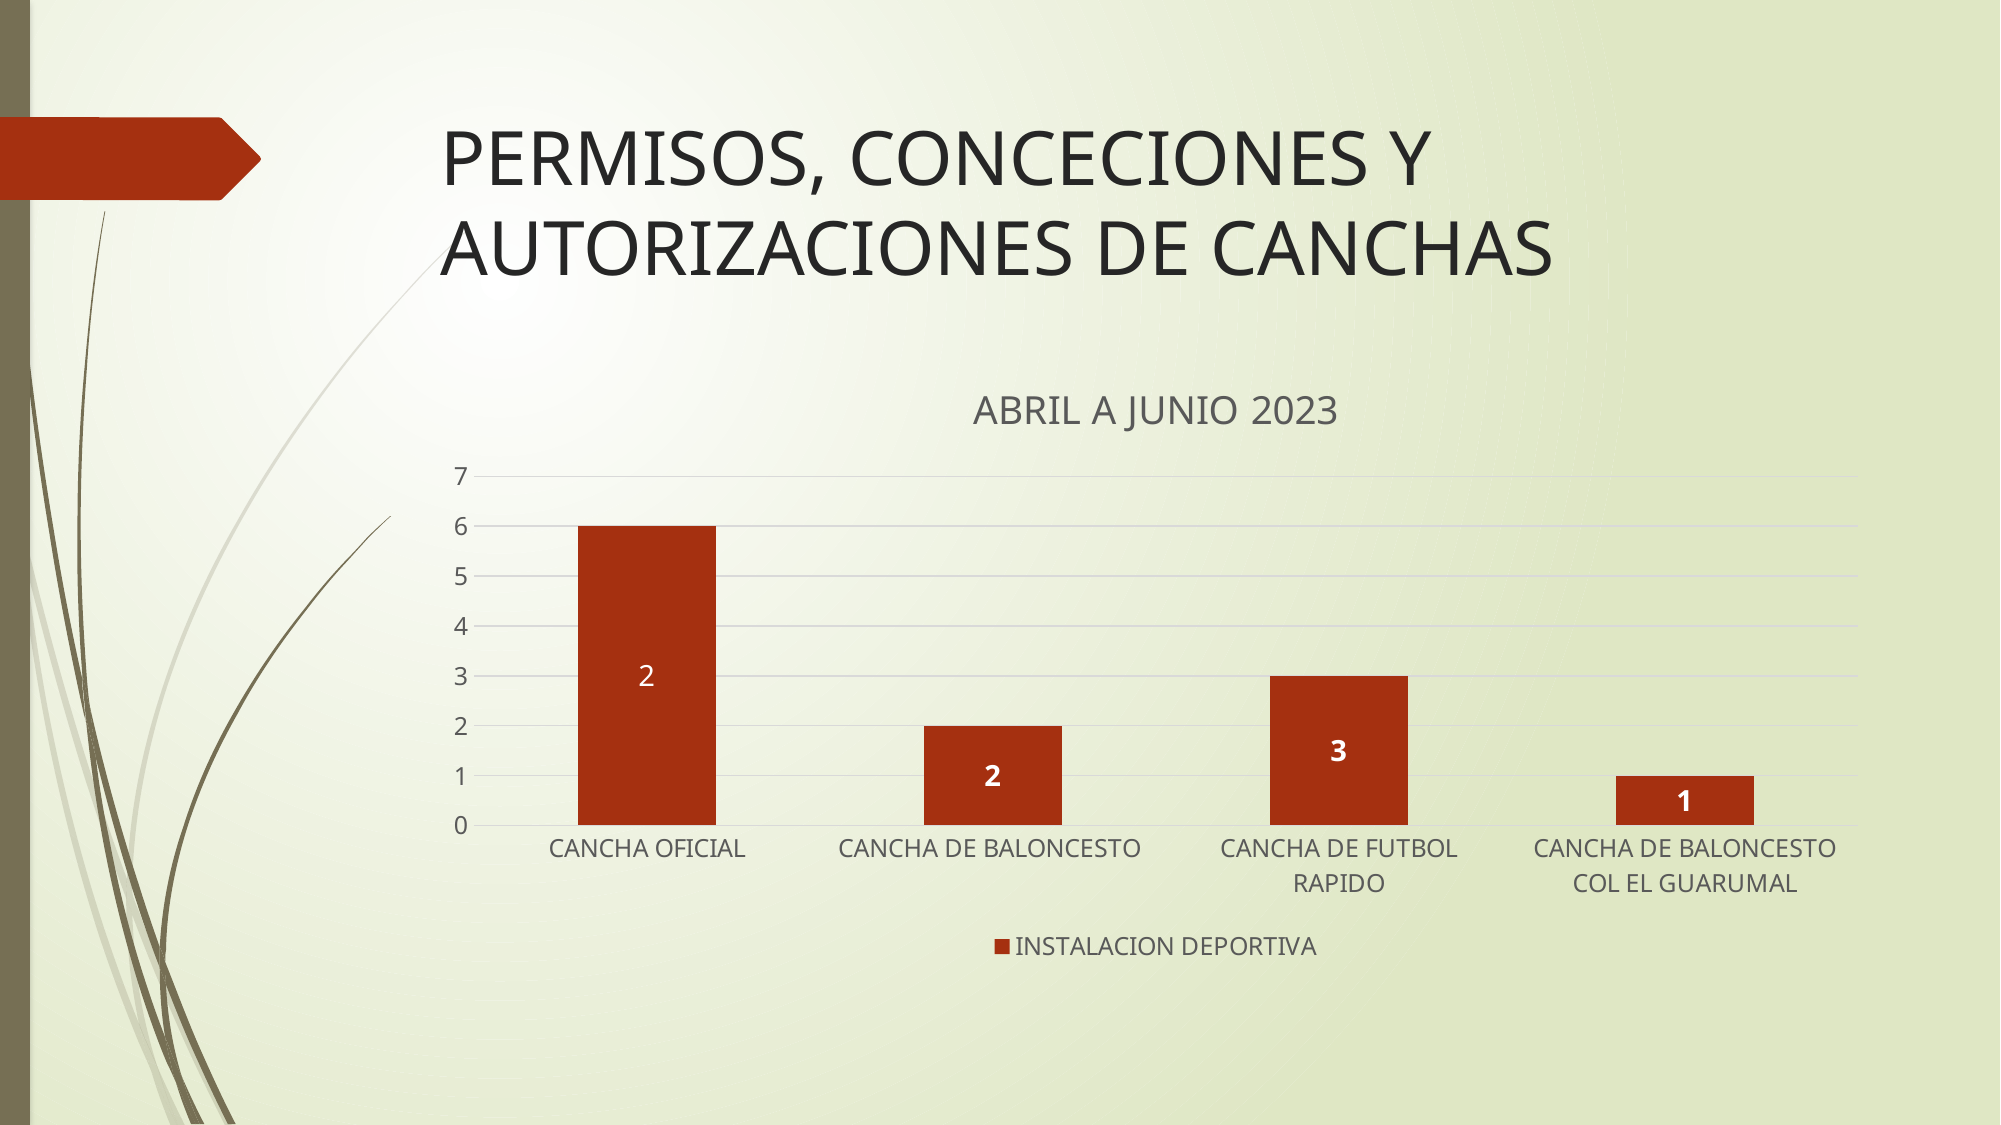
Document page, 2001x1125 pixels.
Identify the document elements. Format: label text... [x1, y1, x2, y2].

chart [424, 349, 1888, 971]
title PERMISOS, CONCECIONES Y AUTORIZACIONES DE CANCHAS [425, 102, 1888, 313]
